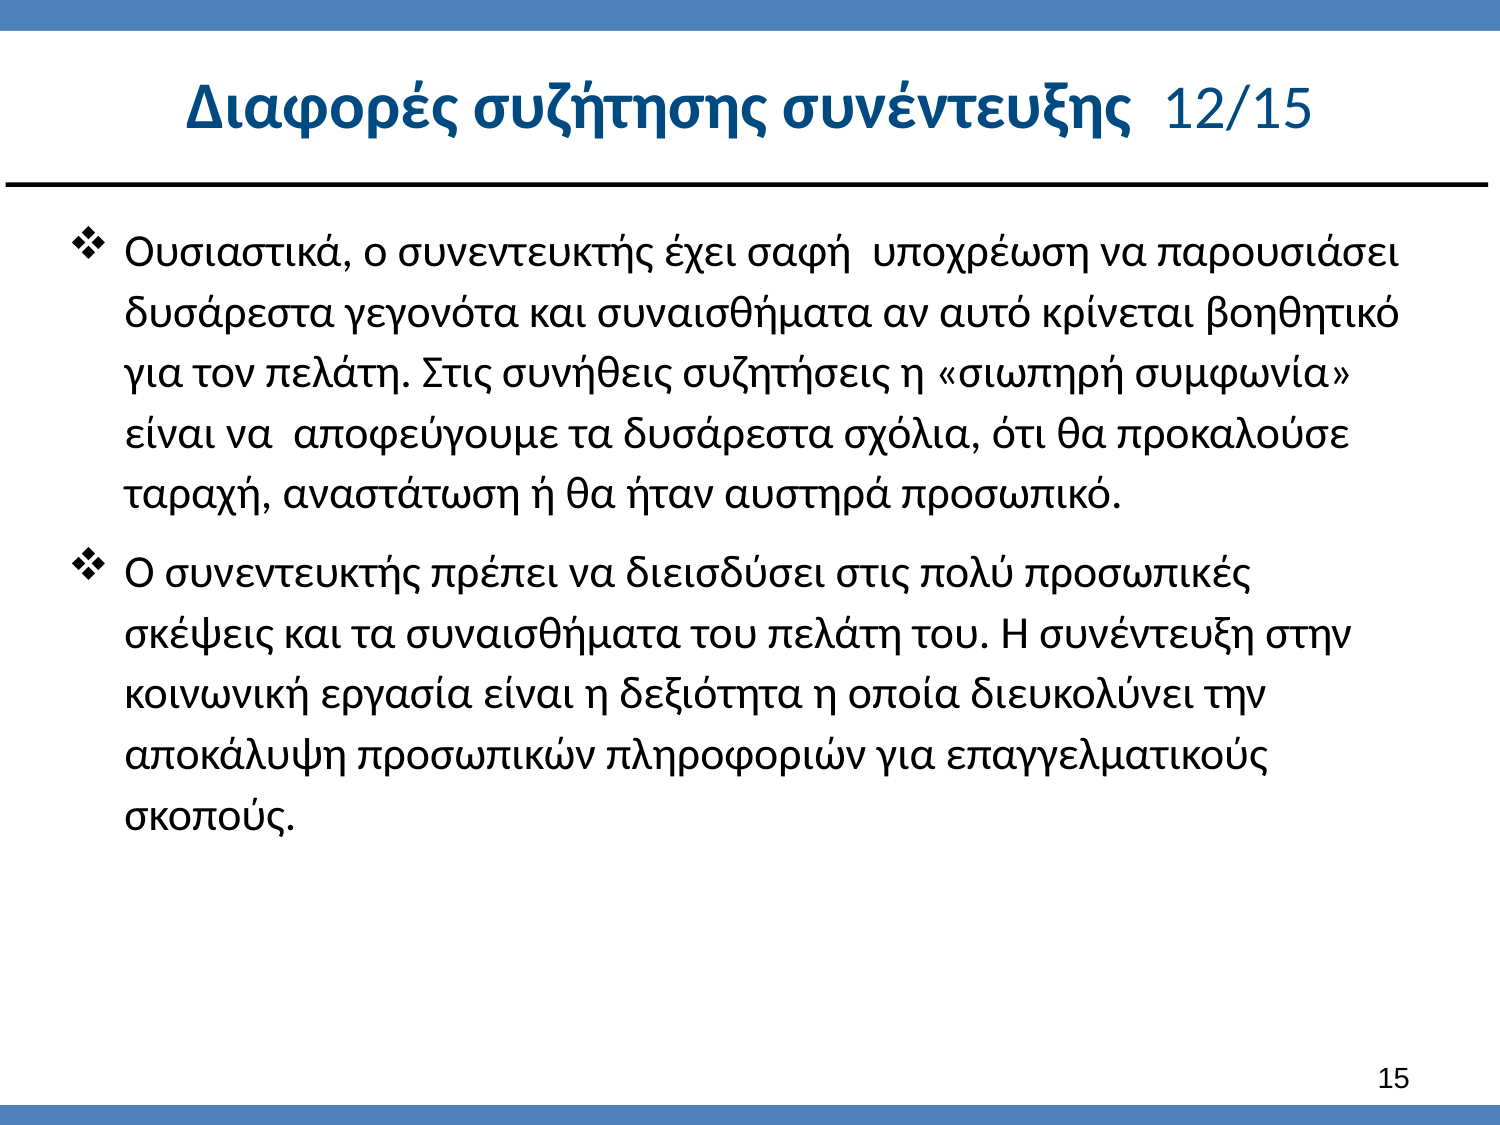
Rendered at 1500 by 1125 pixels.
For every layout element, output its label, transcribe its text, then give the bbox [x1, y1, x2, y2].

title Διαφορές συζήτησης συνέντευξης 12/15 [0, 30, 1500, 173]
list Ουσιαστικά, ο συνεντευκτής έχει σαφή υποχρέωση να παρουσιάσει δυσάρεστα γεγονότα και συναισθήματα αν αυτό κρίνεται βοηθητικό για τον πελάτη. Στις συνήθεις συζητήσεις η «σιωπηρή συμφωνία» είναι να αποφεύγουμε τα δυσάρεστα σχόλια, ότι θα προκαλούσε ταραχή, αναστάτωση ή θα ήταν αυστηρά προσωπικό. Ο συνεντευκτής πρέπει να διεισδύσει στις πολύ προσωπικές σκέψεις και τα συναισθήματα του πελάτη του. Η συνέντευξη στην κοινωνική εργασία είναι η δεξιότητα η οποία διευκολύνει την αποκάλυψη προσωπικών πληροφοριών για επαγγελματικούς σκοπούς. [53, 208, 1424, 1059]
slide_number 14 [1074, 1051, 1426, 1095]
